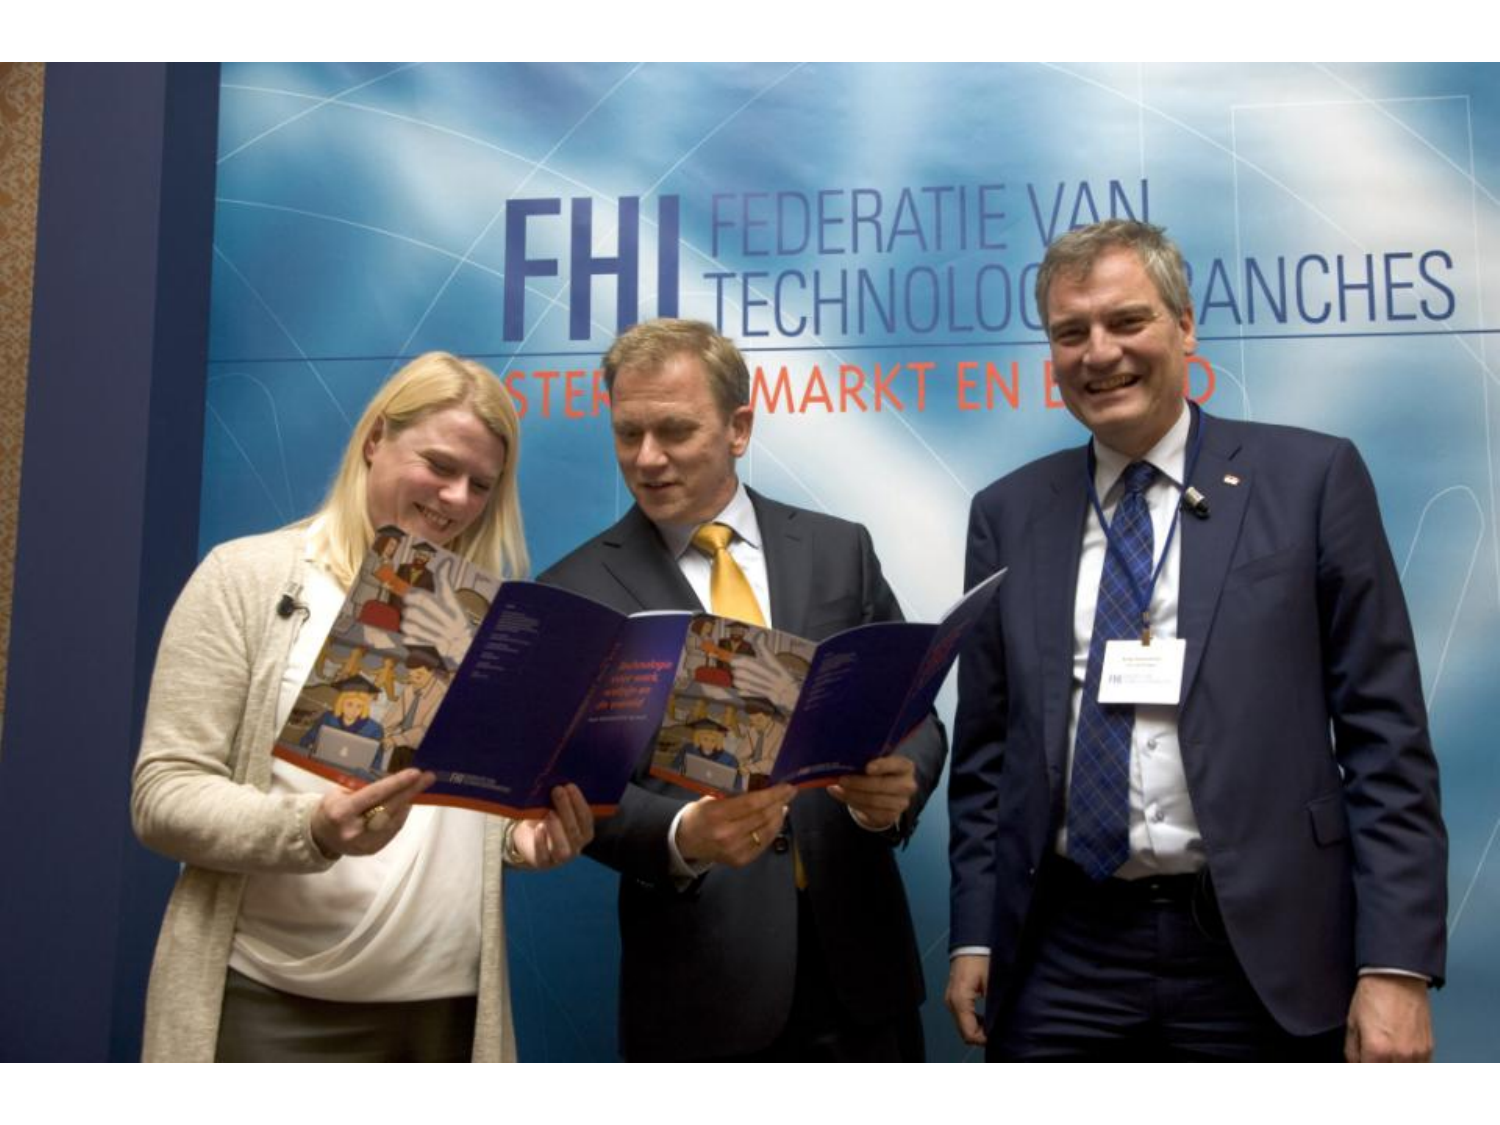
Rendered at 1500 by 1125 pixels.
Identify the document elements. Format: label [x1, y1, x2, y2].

picture [0, 62, 1500, 1063]
